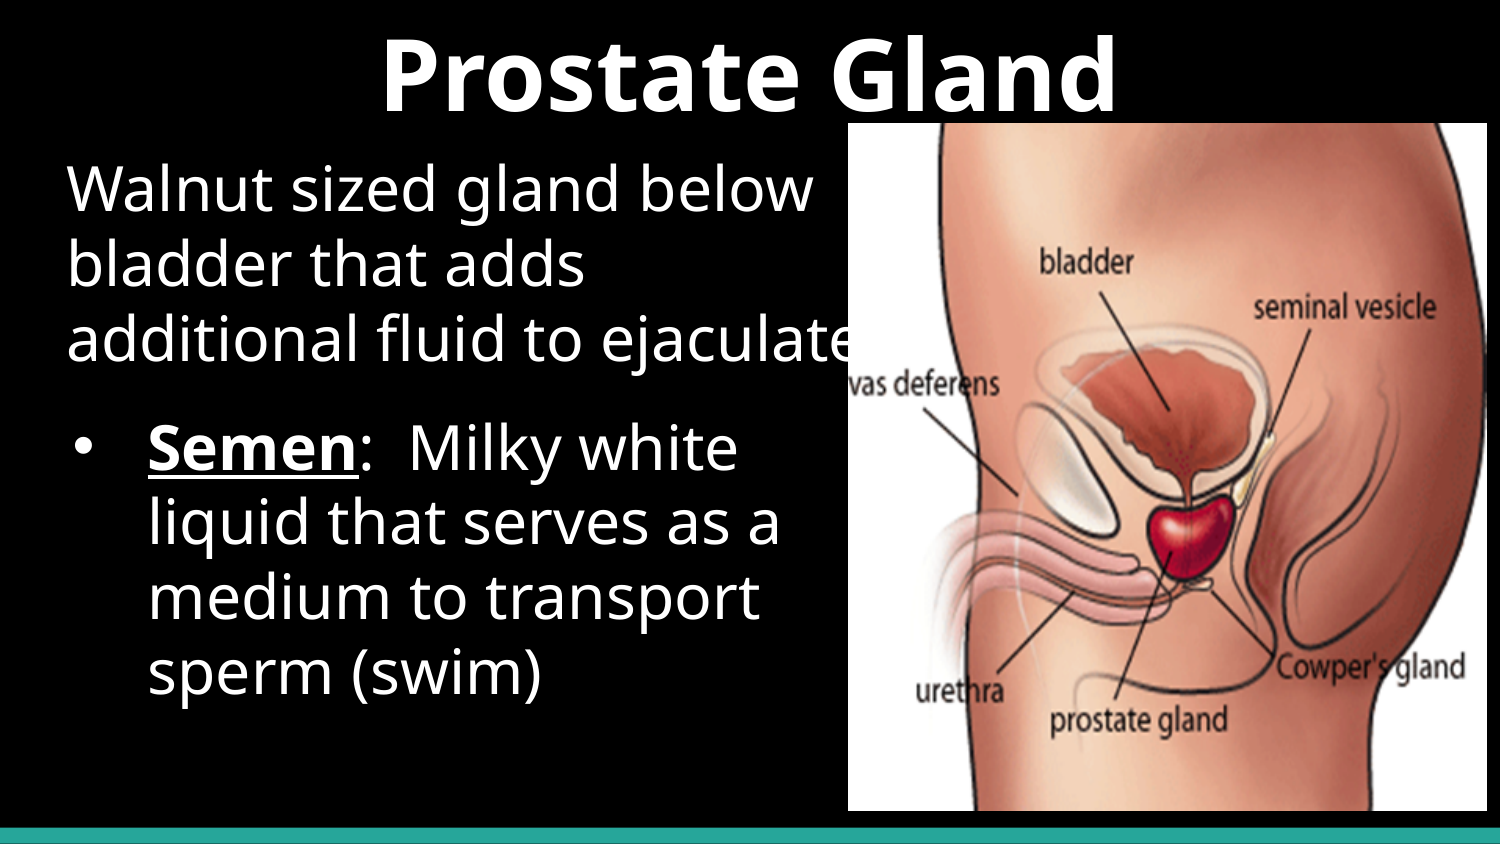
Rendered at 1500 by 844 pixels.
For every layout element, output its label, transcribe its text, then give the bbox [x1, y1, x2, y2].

title Prostate Gland [51, 0, 1449, 134]
list Walnut sized gland below bladder that adds additional fluid to ejaculate Semen: Milky white liquid that serves as a medium to transport sperm (swim) [51, 134, 843, 801]
picture [848, 123, 1487, 812]
